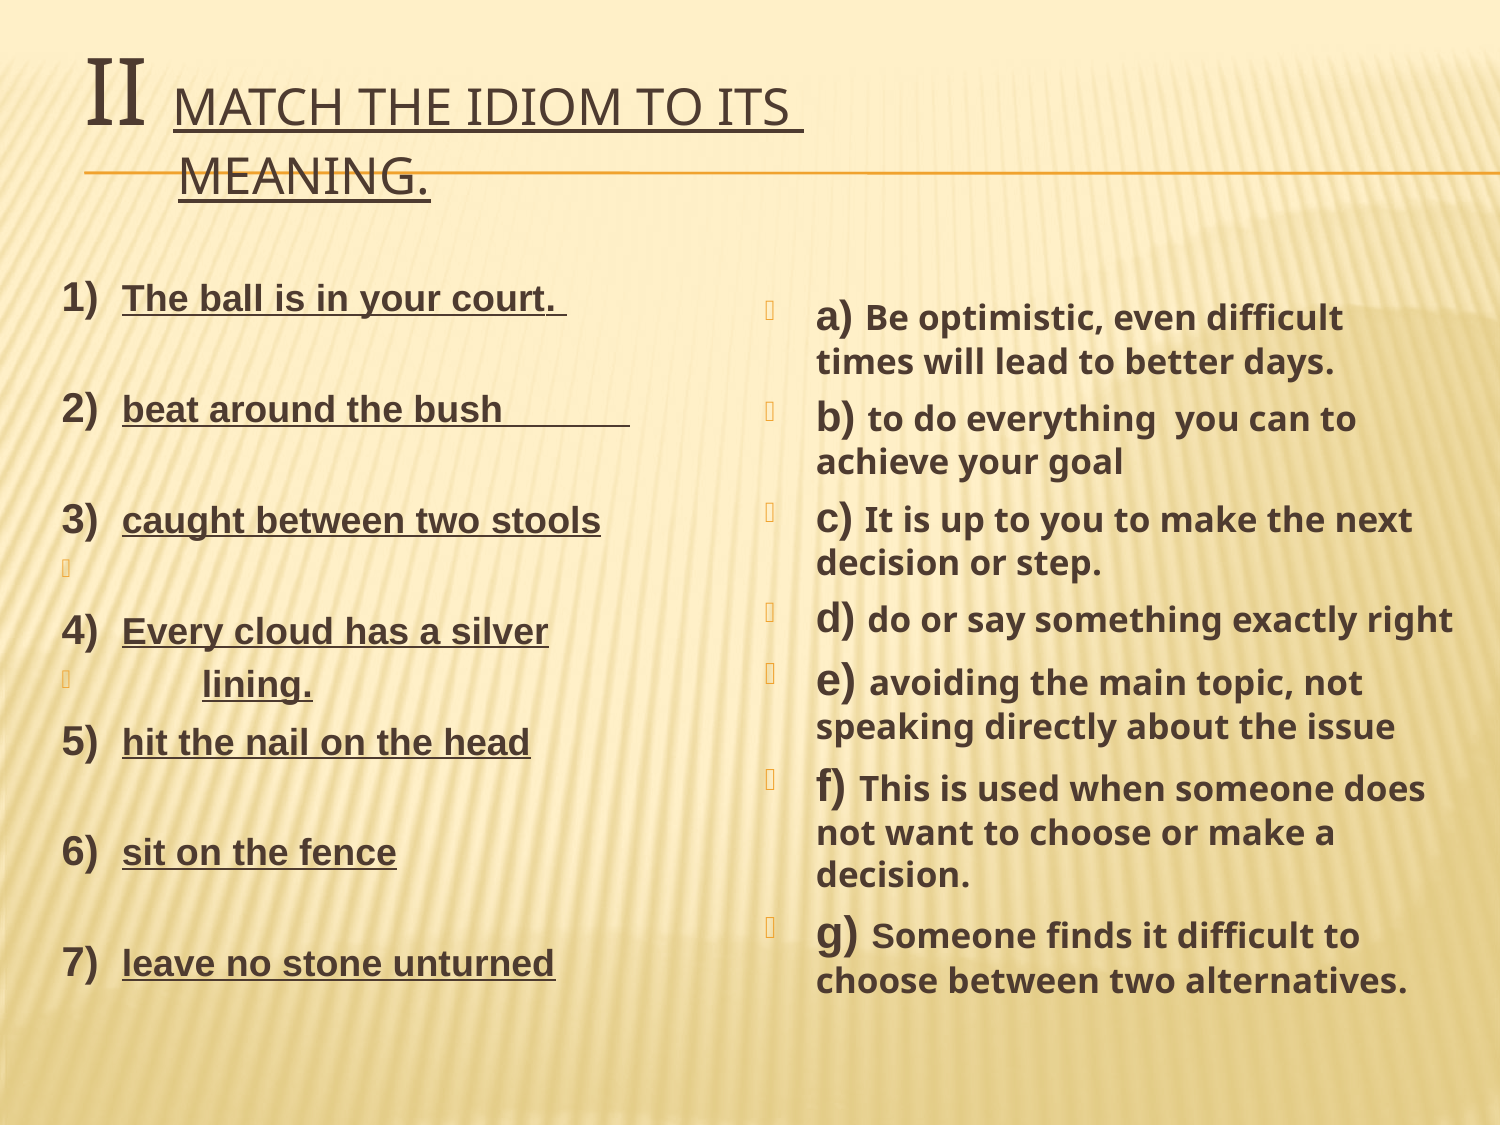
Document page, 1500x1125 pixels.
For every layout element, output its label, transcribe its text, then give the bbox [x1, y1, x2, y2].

list a) Be optimistic, even difficult times will lead to better days. b) to do everything you can to achieve your goal c) It is up to you to make the next decision or step. d) do or say something exactly right e) avoiding the main topic, not speaking directly about the issue f) This is used when someone does not want to choose or make a decision. g) Someone finds it difficult to choose between two alternatives. [750, 222, 1475, 1038]
title II Match the idiom to its Meaning. [70, 23, 1428, 213]
list 1) The ball is in your court. 2) beat around the bush 3) caught between two stools 4) Every cloud has a silver lining. 5) hit the nail on the head 6) sit on the fence 7) leave no stone unturned [46, 262, 738, 1055]
